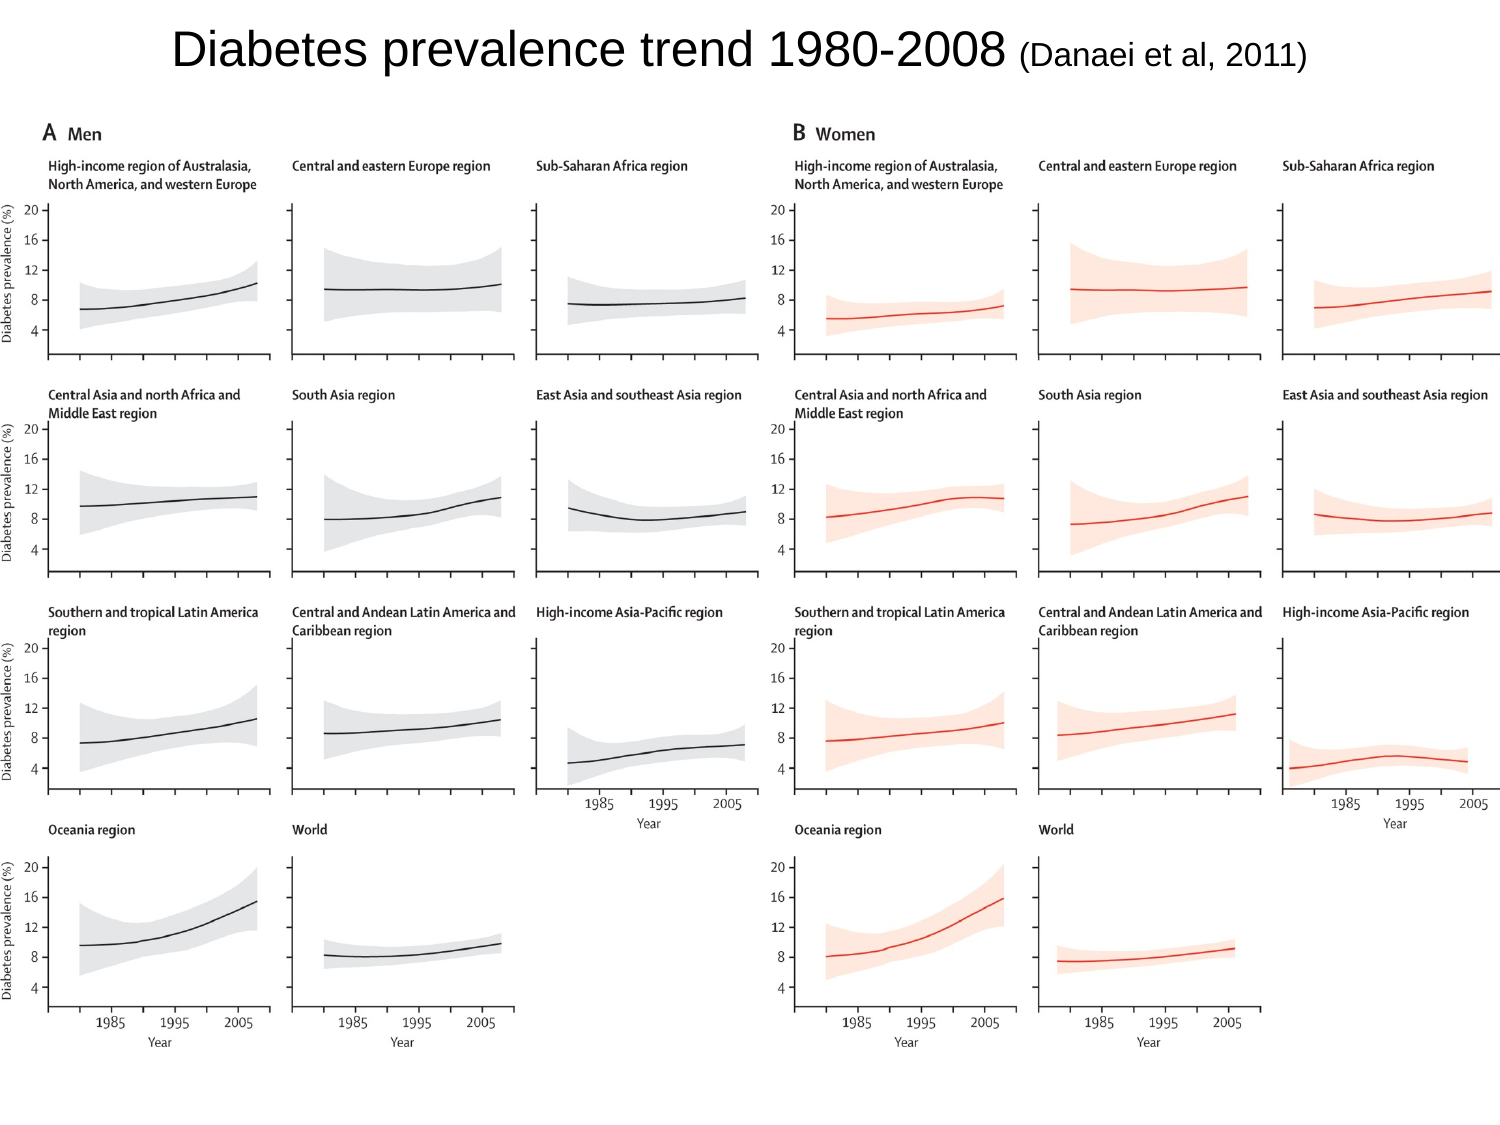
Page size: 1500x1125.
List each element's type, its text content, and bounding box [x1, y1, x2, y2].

picture [0, 123, 1500, 1048]
title Diabetes prevalence trend 1980-2008 (Danaei et al, 2011) [64, 0, 1415, 93]
